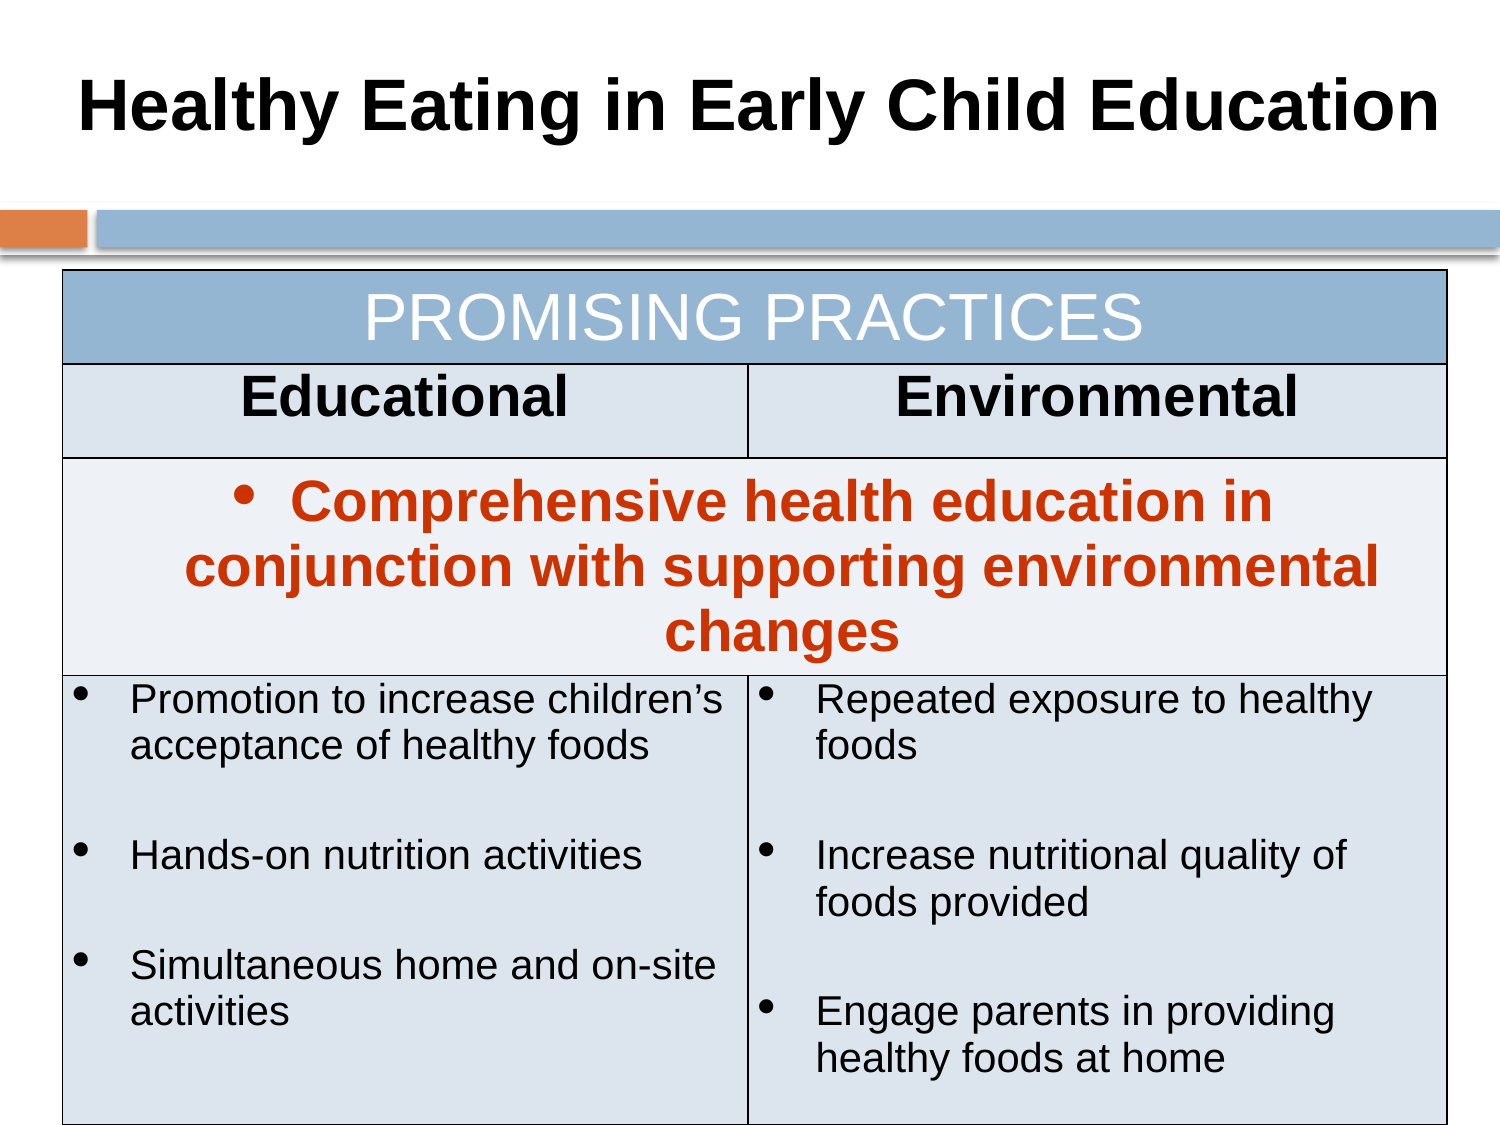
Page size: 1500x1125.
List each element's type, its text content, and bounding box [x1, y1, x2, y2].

title Healthy Eating in Early Child Education [62, 1, 1478, 202]
table_cell Environmental [749, 365, 1446, 457]
table_header PROMISING PRACTICES [63, 271, 1446, 363]
table_cell Comprehensive health education in conjunction with supporting environmental changes [63, 459, 1446, 675]
table_cell Repeated exposure to healthy foods Increase nutritional quality of foods provided Engage parents in providing healthy foods at home [749, 676, 1446, 1124]
table_cell Promotion to increase children’s acceptance of healthy foods Hands-on nutrition activities Simultaneous home and on-site activities [63, 676, 747, 1124]
table_cell Educational [63, 365, 747, 457]
